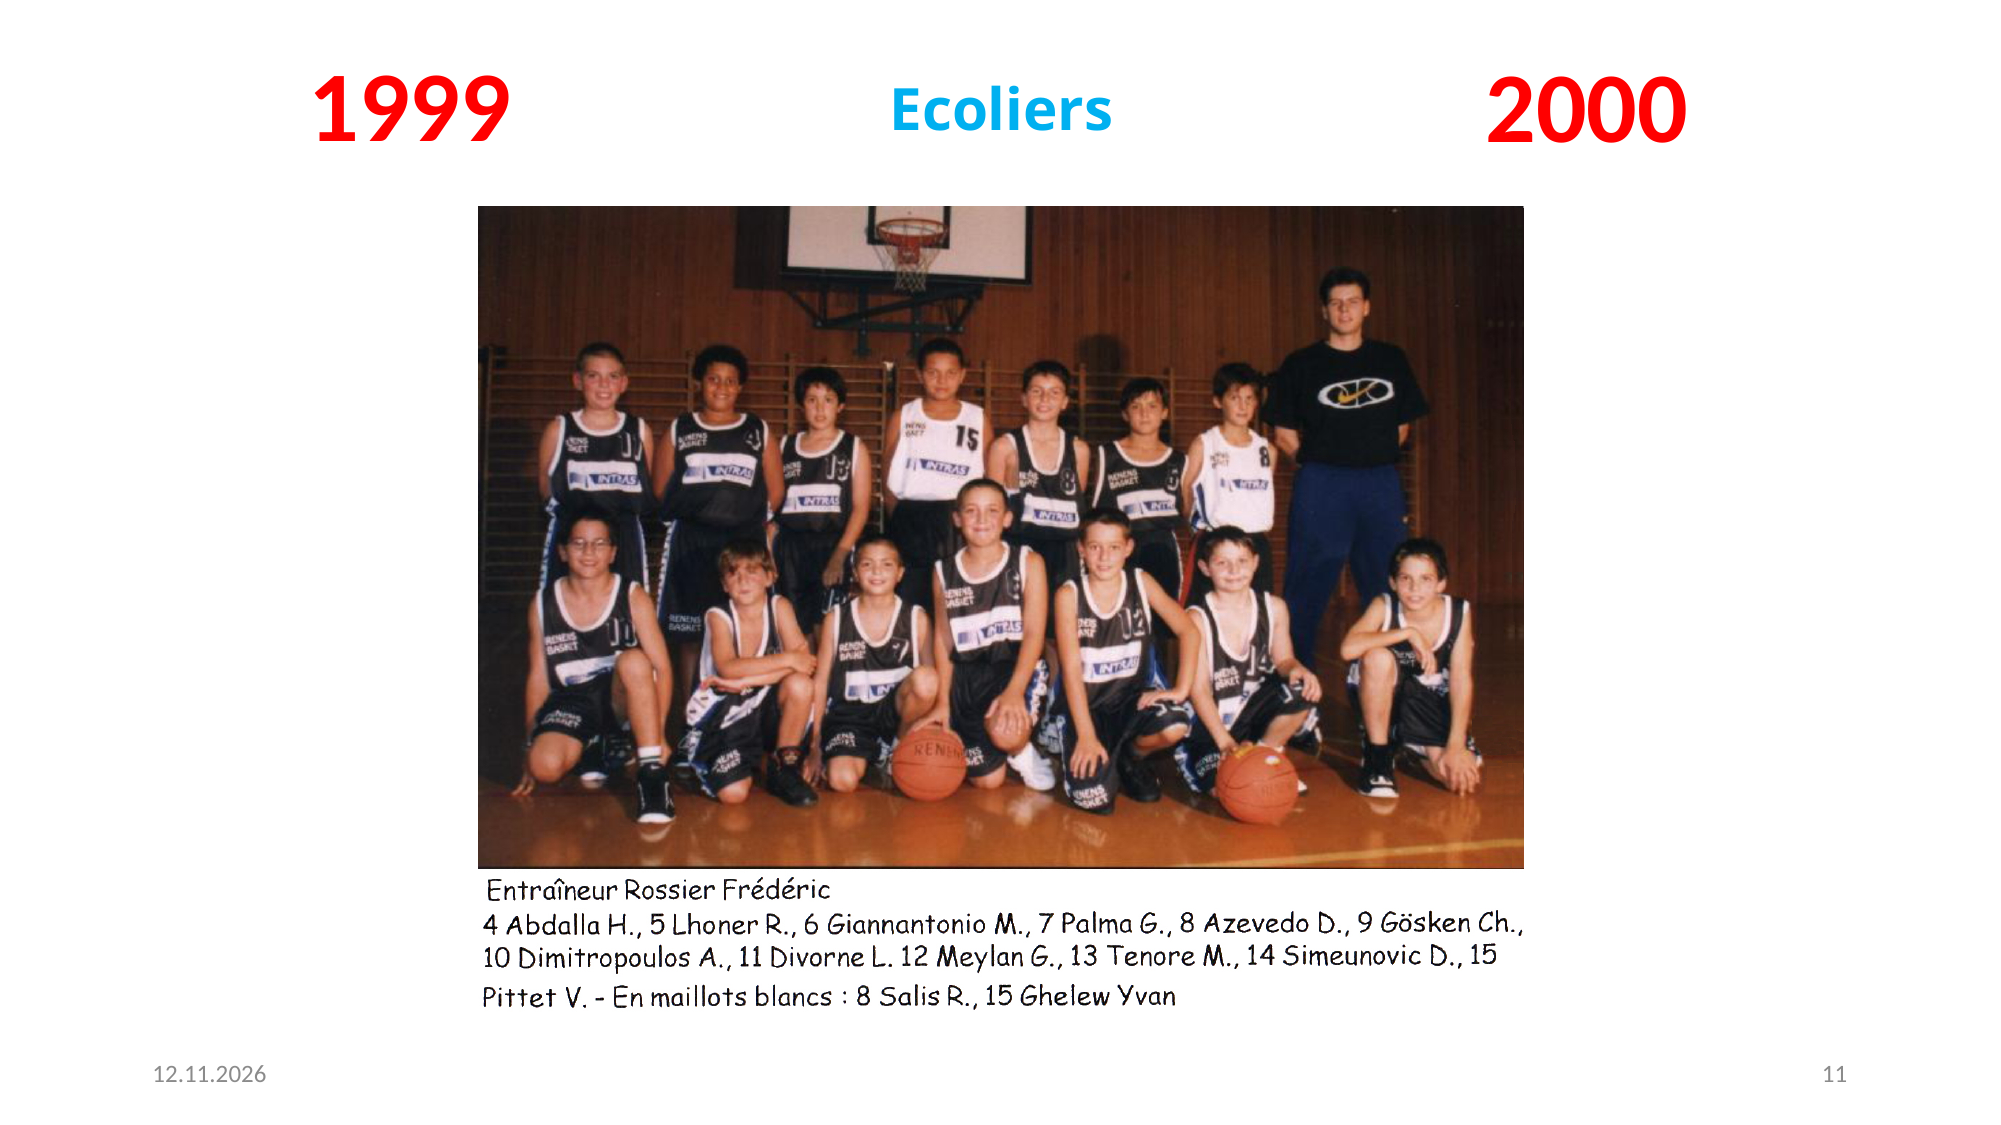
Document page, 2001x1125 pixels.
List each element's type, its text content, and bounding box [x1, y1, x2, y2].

text_box Ecoliers [326, 13, 1677, 201]
text_box 2000 [1470, 34, 1719, 170]
text_box 1999 [293, 34, 542, 169]
slide_number 11 [1412, 1042, 1863, 1103]
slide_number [137, 1042, 588, 1103]
picture [478, 206, 1525, 1016]
